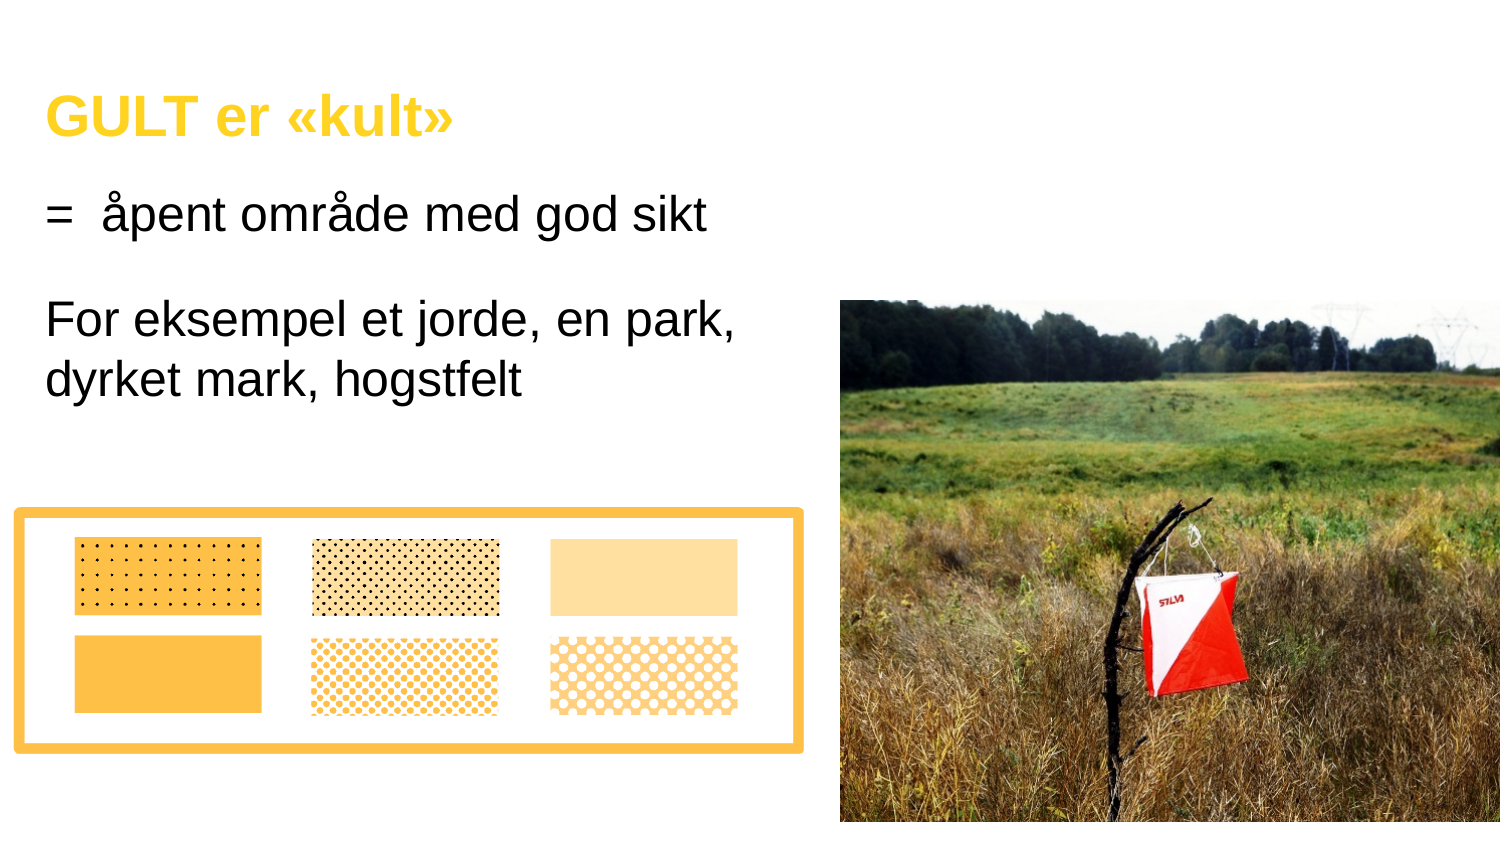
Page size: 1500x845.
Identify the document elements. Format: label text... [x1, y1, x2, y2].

text_box GULT er «kult» [44, 75, 510, 151]
text_box = åpent område med god sikt For eksempel et jorde, en park, dyrket mark, hogstfelt [45, 182, 1443, 406]
picture [0, 498, 811, 758]
picture [839, 299, 1500, 822]
